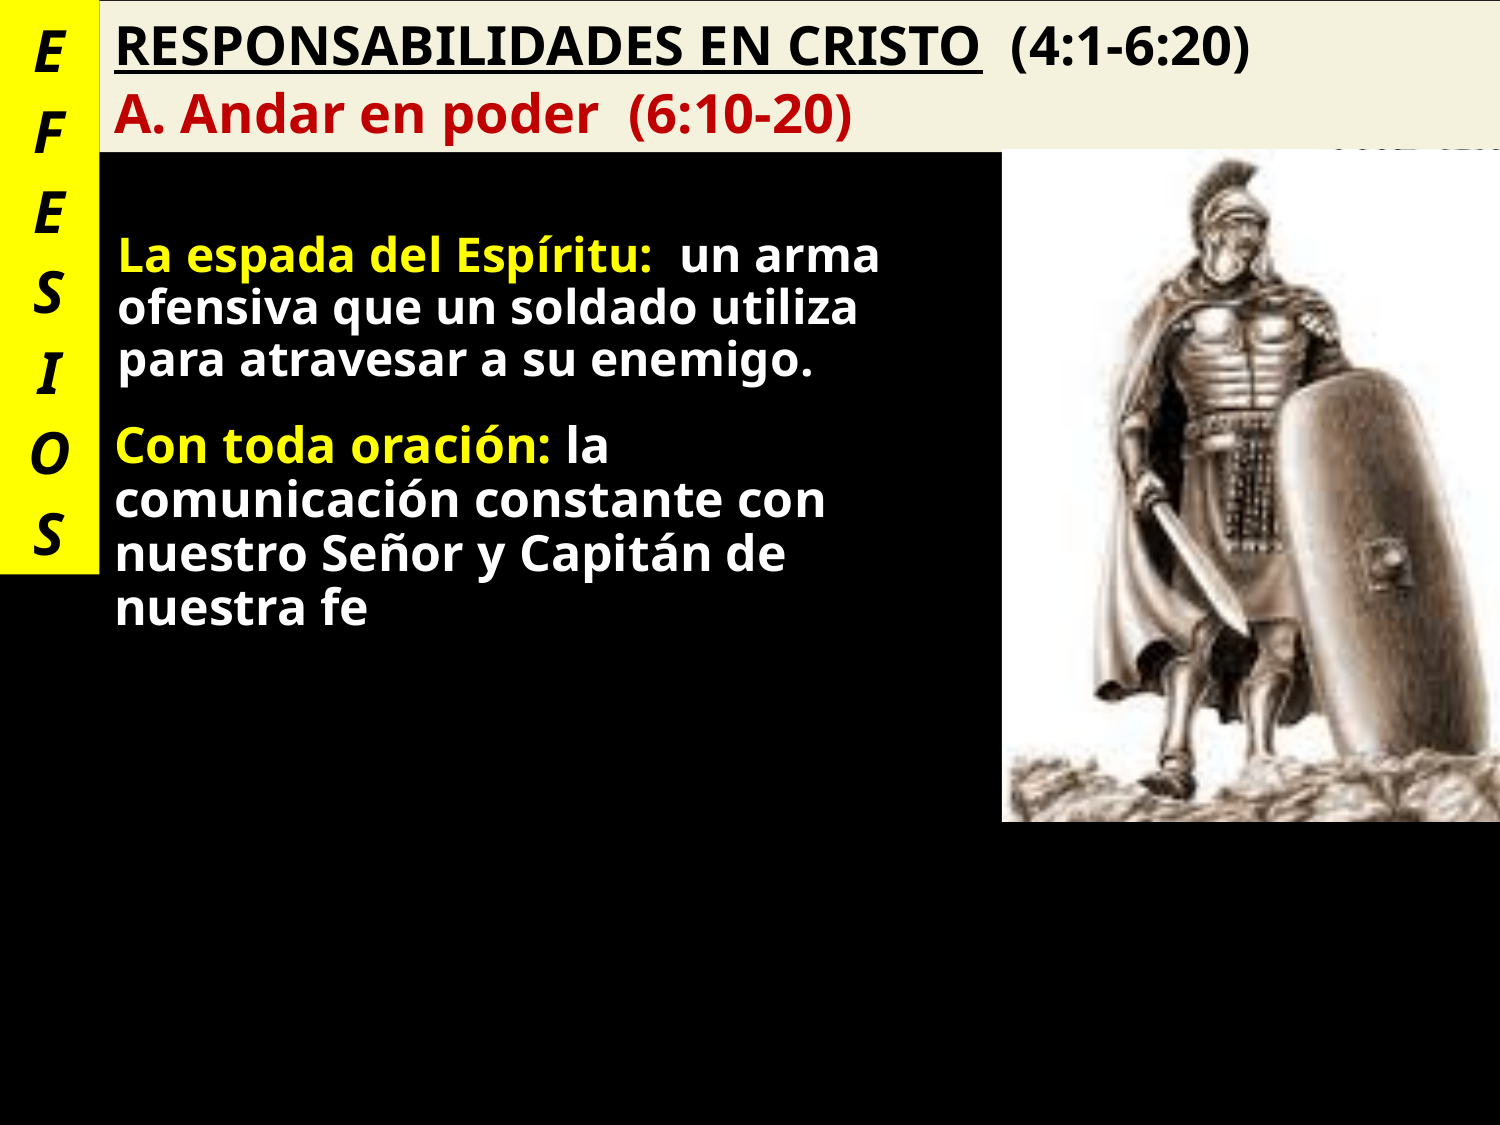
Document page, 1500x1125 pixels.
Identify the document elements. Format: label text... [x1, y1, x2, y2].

text_box RESPONSABILIDADES EN CRISTO (4:1-6:20) A. Andar en poder (6:10-20) [100, 0, 1500, 153]
text_box La espada del Espíritu: un arma ofensiva que un soldado utiliza para atravesar a su enemigo. [102, 223, 966, 394]
picture [1001, 149, 1500, 822]
text_box Con toda oración: la comunicación constante con nuestro Señor y Capitán de nuestra fe [99, 412, 963, 644]
text_box E F E S I O S [0, 0, 100, 575]
